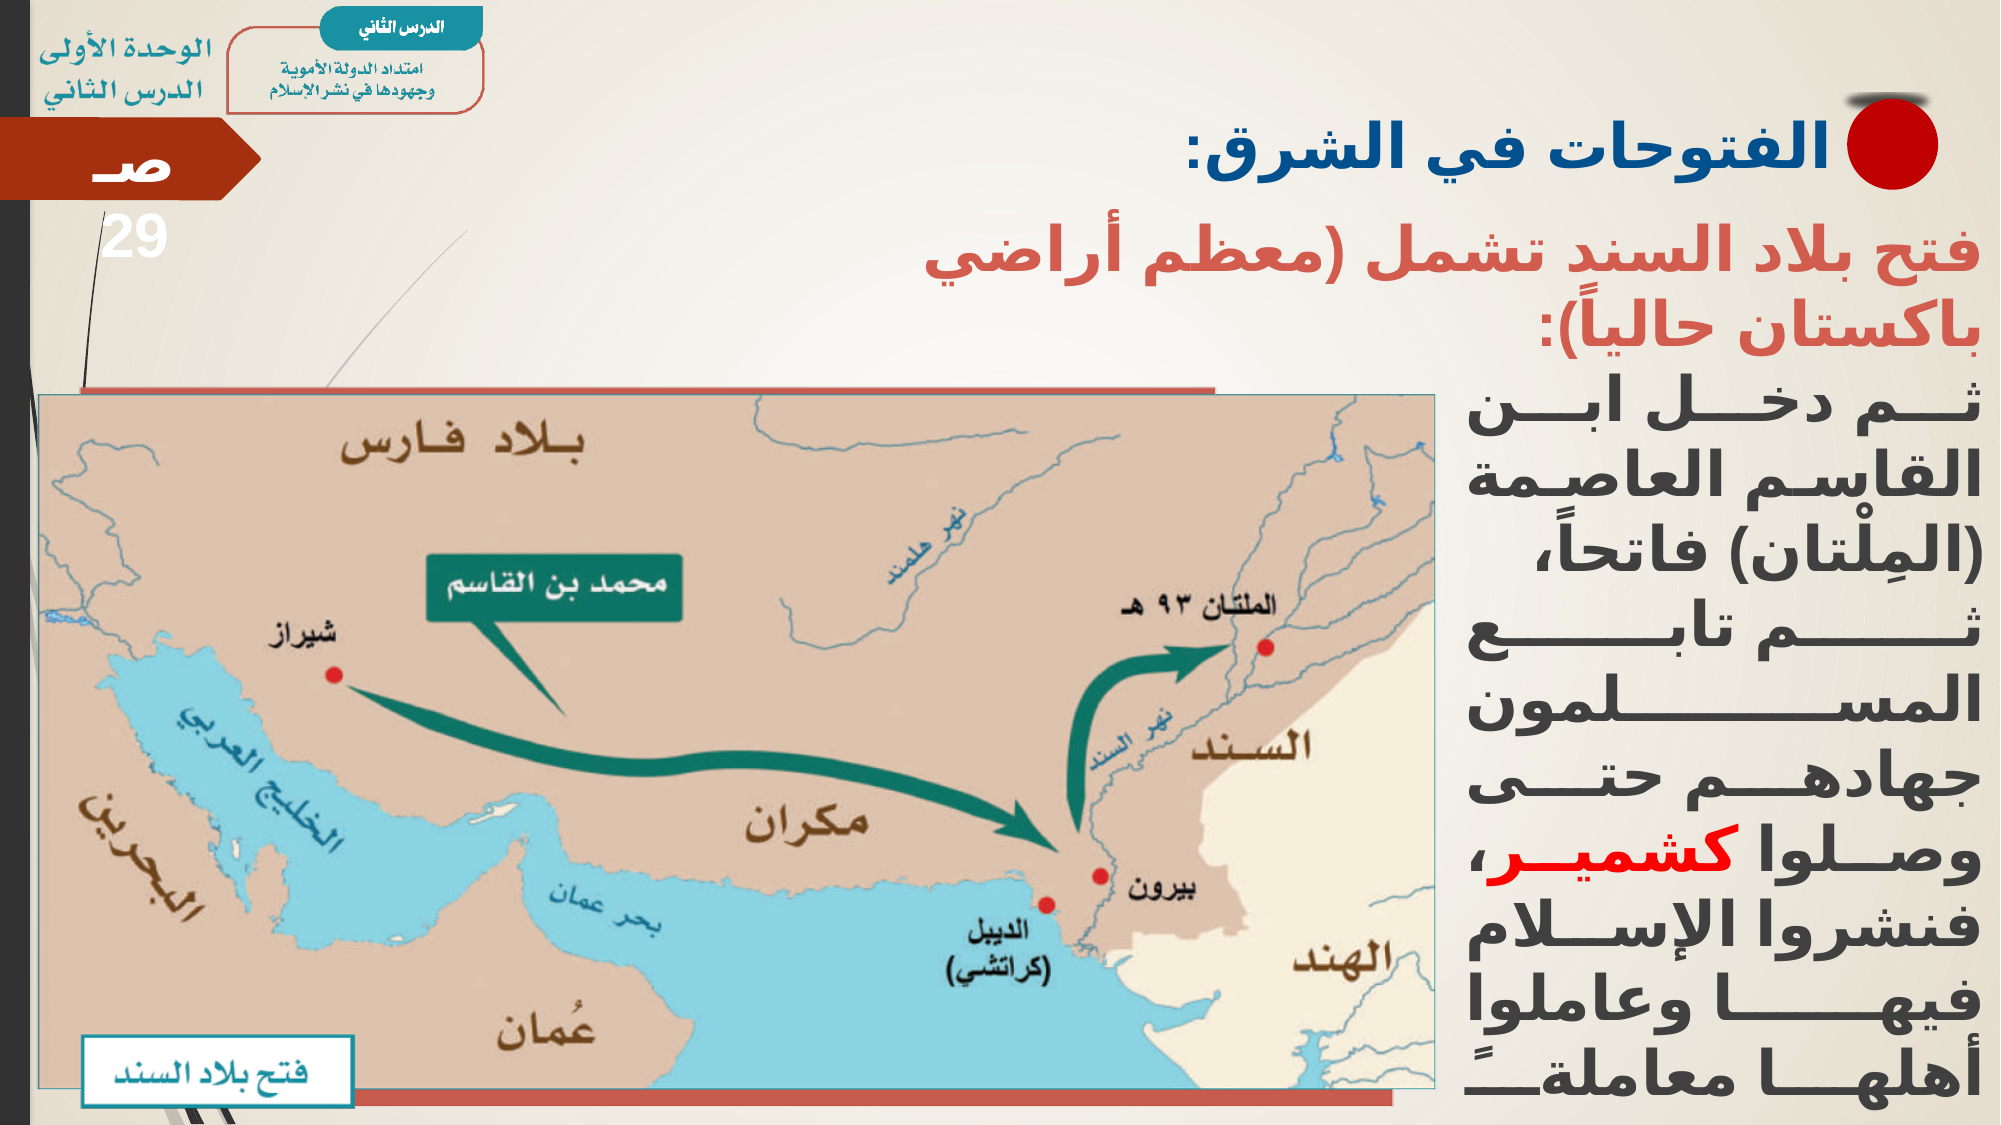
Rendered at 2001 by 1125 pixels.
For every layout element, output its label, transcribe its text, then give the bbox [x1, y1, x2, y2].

text_box [1847, 98, 1939, 190]
text_box ثم دخل ابن القاسم العاصمة (المِلْتان) فاتحاً، ثم تابع المسلمون جهادهم حتى وصلوا كشمير، فنشروا الإسلام فيها وعاملوا أهلها معاملةً حسنة. [1450, 351, 2000, 1125]
text_box الفتوحات في الشرق: [880, 98, 1848, 189]
picture [35, 27, 214, 112]
text_box صـ 29 [38, 112, 232, 277]
picture [223, 4, 486, 115]
text_box فتح بلاد السند تشمل (معظم أراضي باكستان حالياً): [880, 201, 2000, 367]
picture [23, 384, 1451, 1125]
